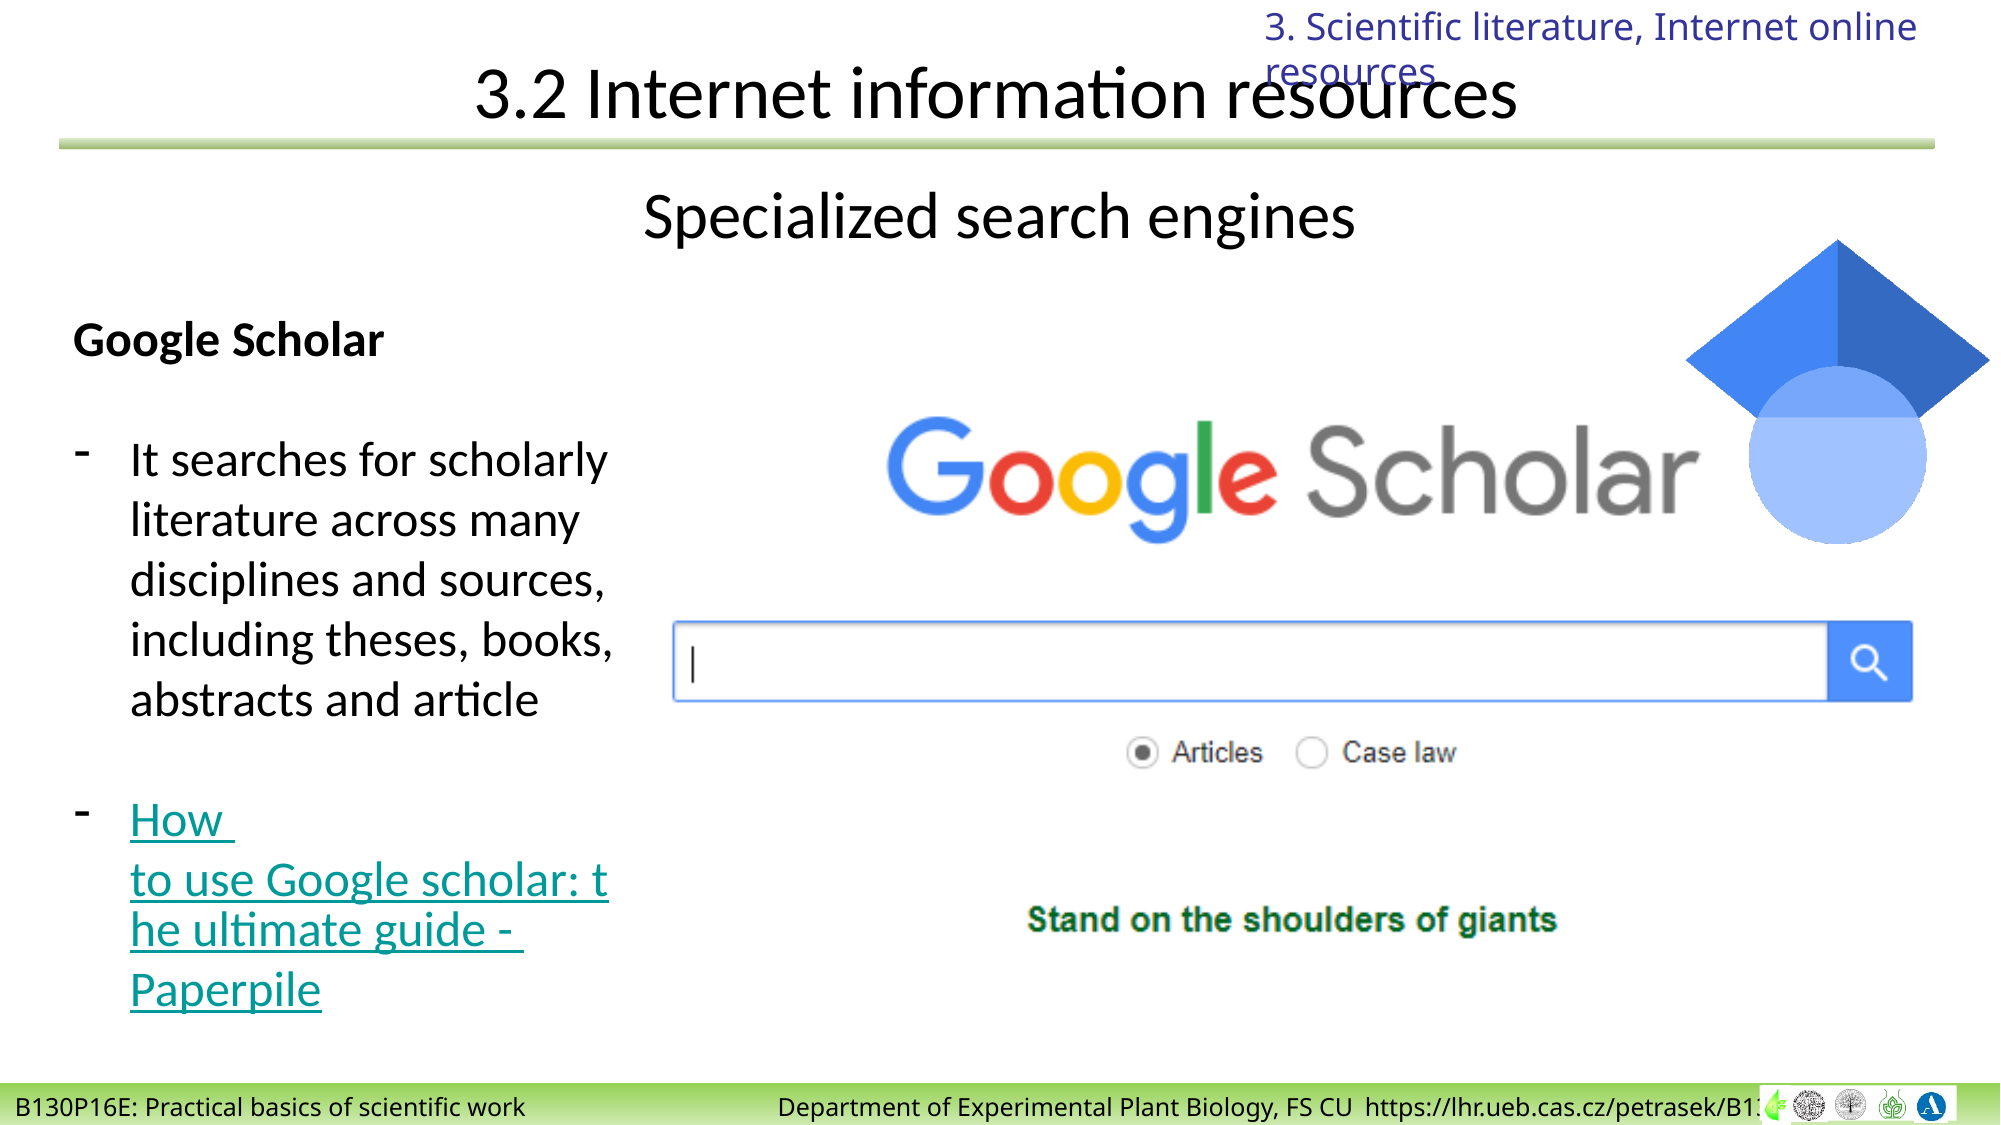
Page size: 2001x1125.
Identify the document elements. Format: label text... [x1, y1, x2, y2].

text_box 3.2 Internet information resources [195, 36, 1799, 135]
text_box [56, 135, 1938, 152]
text_box 3. Scientific literature, Internet online resources [1249, 0, 2000, 101]
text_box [0, 1083, 2000, 1125]
text_box Specialized search engines [563, 164, 1437, 259]
picture [645, 239, 1990, 957]
text_box Google Scholar It searches for scholarly literature across many disciplines and sources, including theses, books, abstracts and article How to use Google scholar: the ultimate guide - Paperpile [58, 299, 639, 974]
